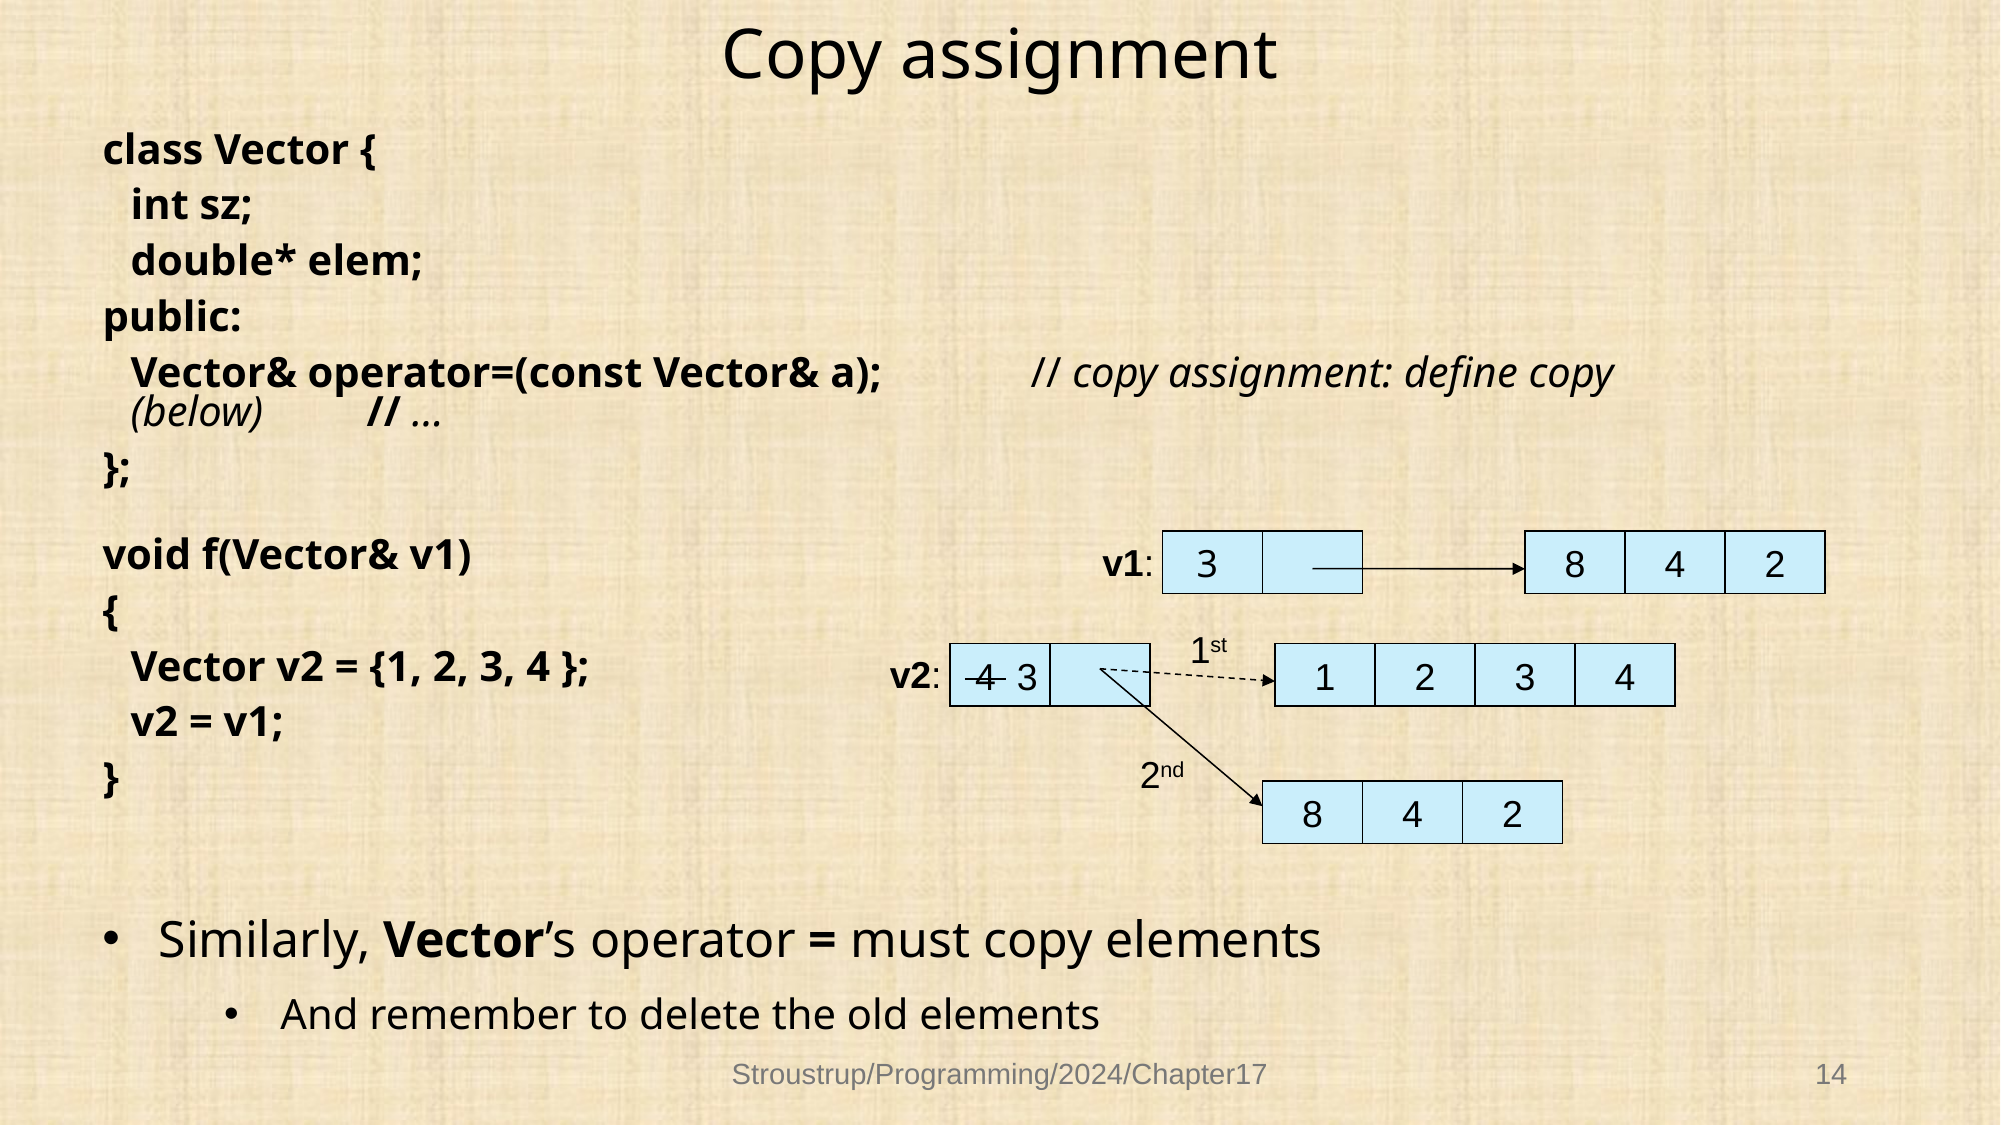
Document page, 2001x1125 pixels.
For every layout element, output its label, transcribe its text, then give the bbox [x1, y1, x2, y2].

text_box [1312, 562, 1525, 575]
picture [1363, 563, 1512, 568]
text_box v2: [875, 643, 975, 704]
text_box 4 [1363, 781, 1462, 844]
text_box 1 [1275, 643, 1375, 707]
text_box 8 [1262, 781, 1363, 844]
text_box [1255, 679, 1276, 687]
text_box 2nd [1125, 743, 1225, 804]
text_box 2 [1725, 531, 1825, 594]
text_box Similarly, Vector’s operator = must copy elements And remember to delete the old elements [87, 899, 1463, 1046]
text_box 2 [1462, 781, 1563, 844]
text_box 2 [1375, 643, 1475, 707]
text_box [1050, 643, 1150, 707]
text_box [1262, 531, 1363, 594]
slide_number 14 [1412, 1042, 1863, 1103]
text_box [1225, 774, 1263, 807]
text_box 3 [1475, 643, 1575, 707]
text_box 8 [1524, 531, 1625, 594]
list class Vector { int sz; double* elem; public: Vector& operator=(const Vector& a); // copy assignment: define copy (below) // … }; void f(Vector& v1) { Vector v2 = {1, 2, 3, 4 }; v2 = v1; } [87, 125, 1713, 563]
text_box v1: [1087, 531, 1200, 591]
footer Stroustrup/Programming/2024/Chapter17 [662, 1042, 1338, 1103]
text_box 4 3 [950, 643, 1050, 707]
text_box 3 [1162, 531, 1262, 594]
text_box 1st [1175, 618, 1288, 679]
text_box 4 [1625, 531, 1725, 594]
title Copy assignment [324, 0, 1675, 125]
picture [0, 0, 2001, 1125]
text_box 4 [1575, 643, 1675, 707]
